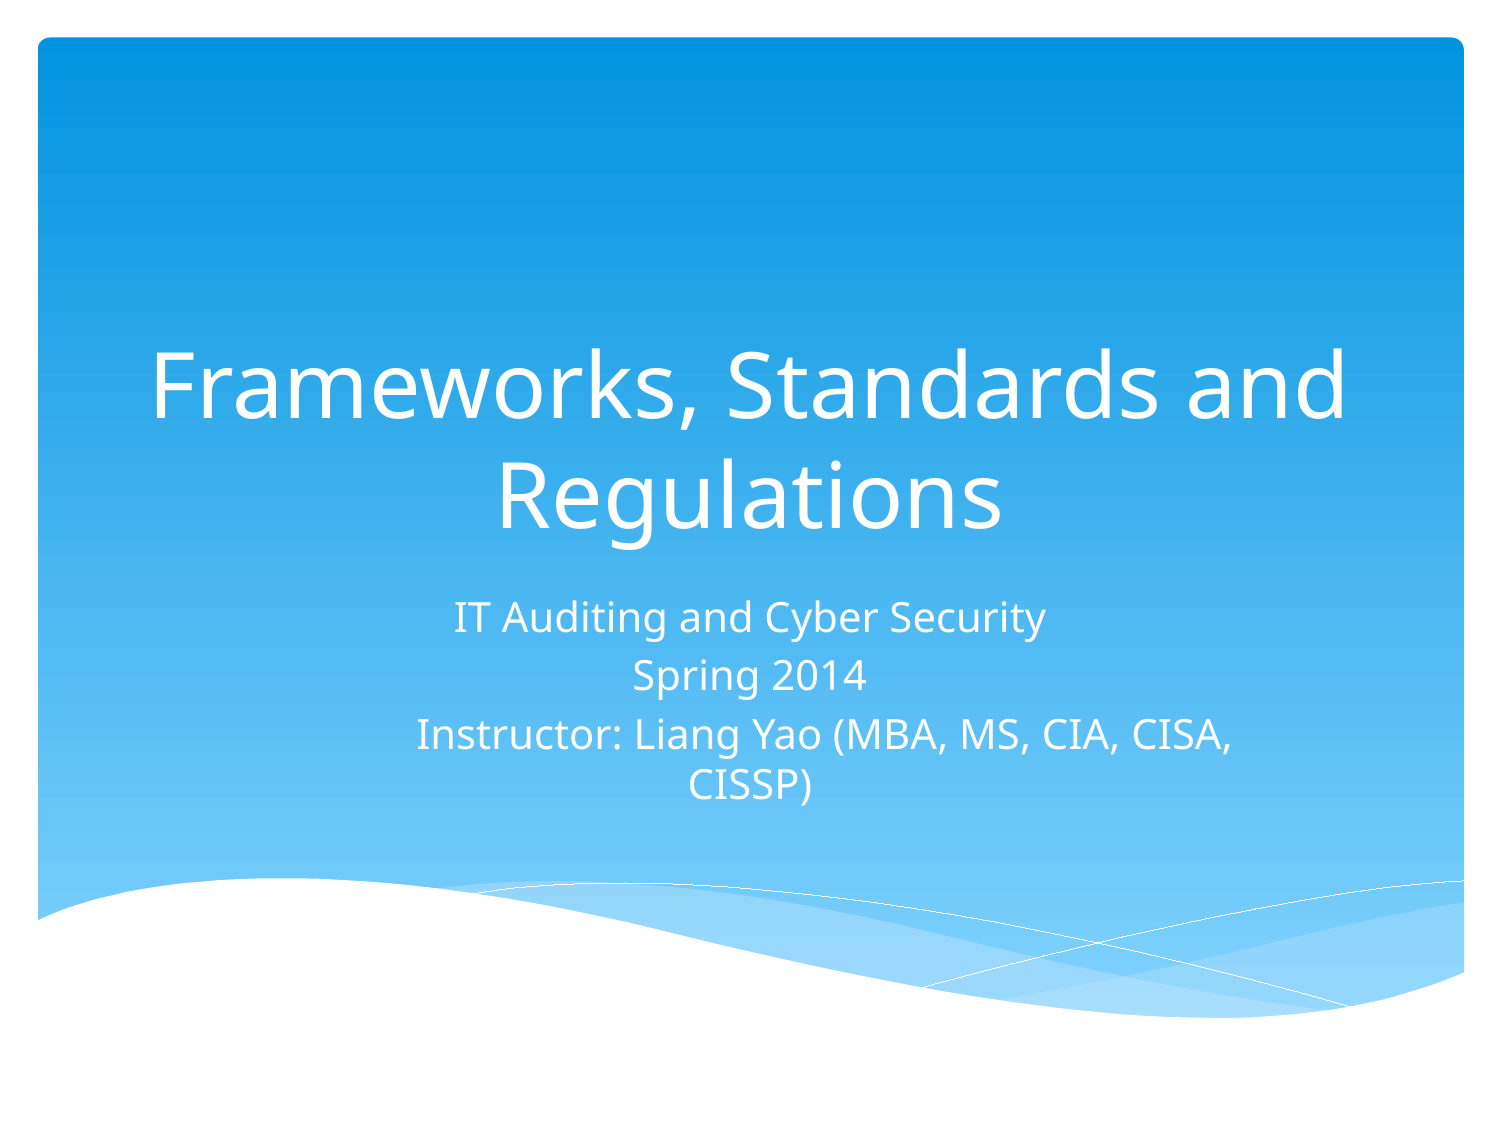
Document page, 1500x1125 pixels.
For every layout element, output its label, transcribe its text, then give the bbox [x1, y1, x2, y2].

subtitle IT Auditing and Cyber Security Spring 2014 Instructor: Liang Yao (MBA, MS, CIA, CISA, CISSP) [225, 583, 1275, 825]
title Frameworks, Standards and Regulations [112, 262, 1388, 555]
